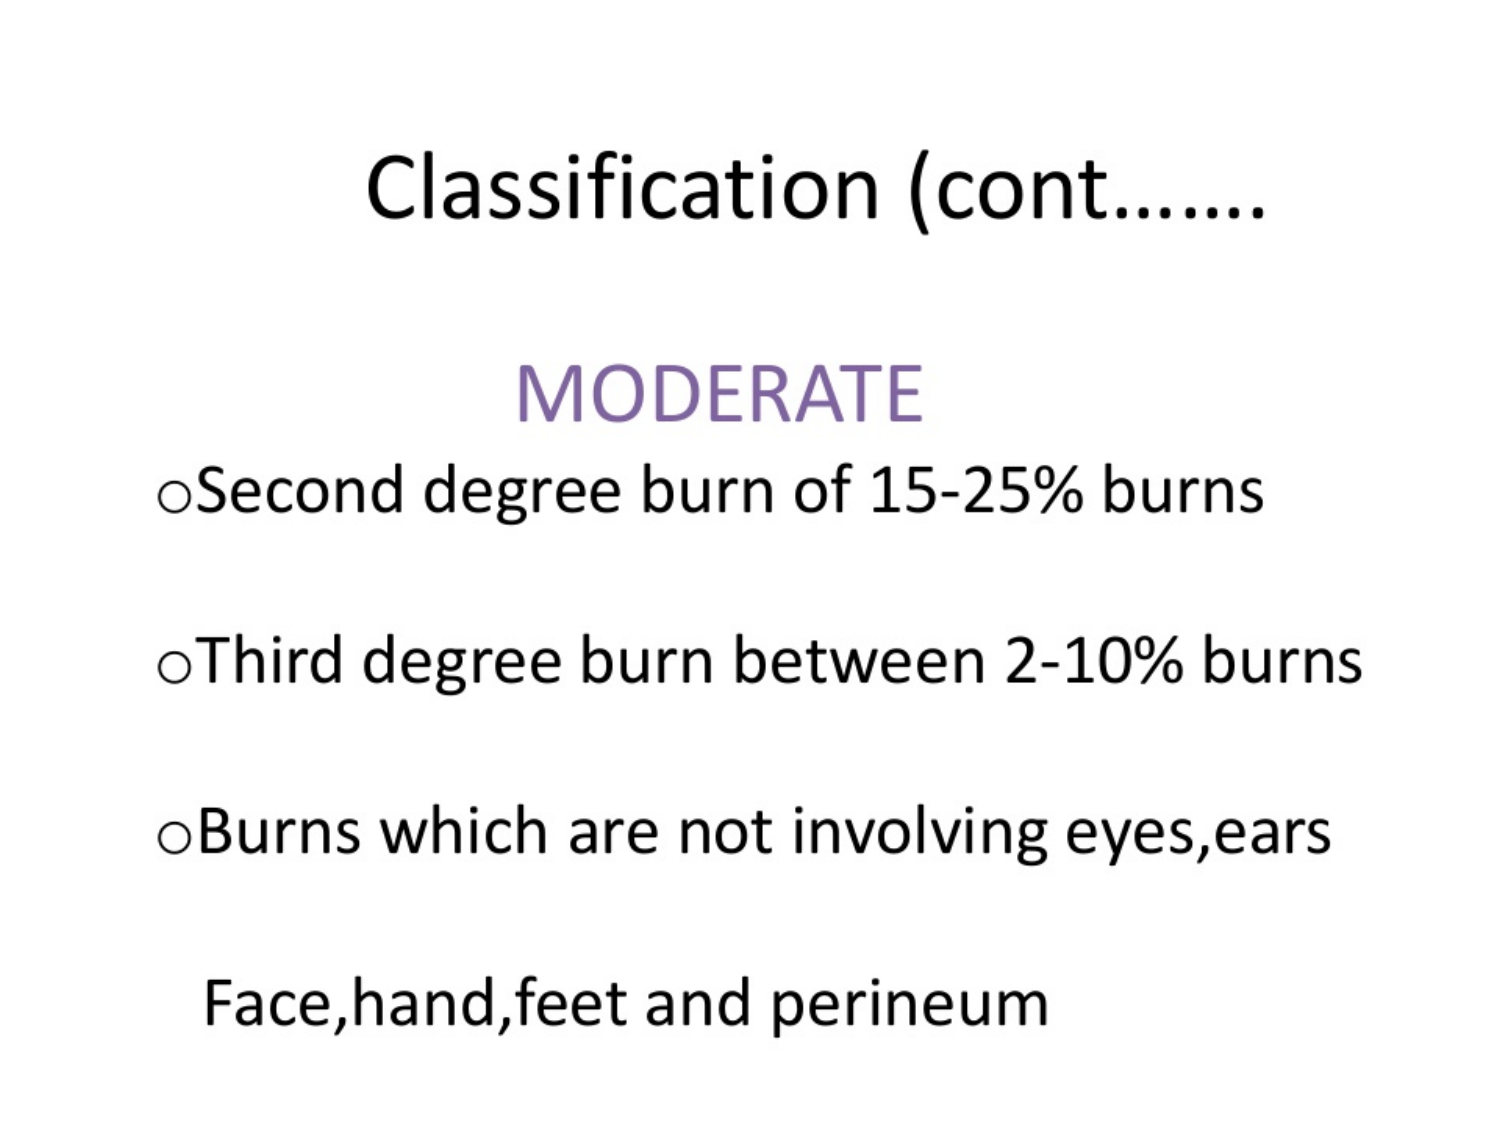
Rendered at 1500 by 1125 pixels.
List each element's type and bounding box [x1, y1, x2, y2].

picture [87, 37, 1413, 1063]
